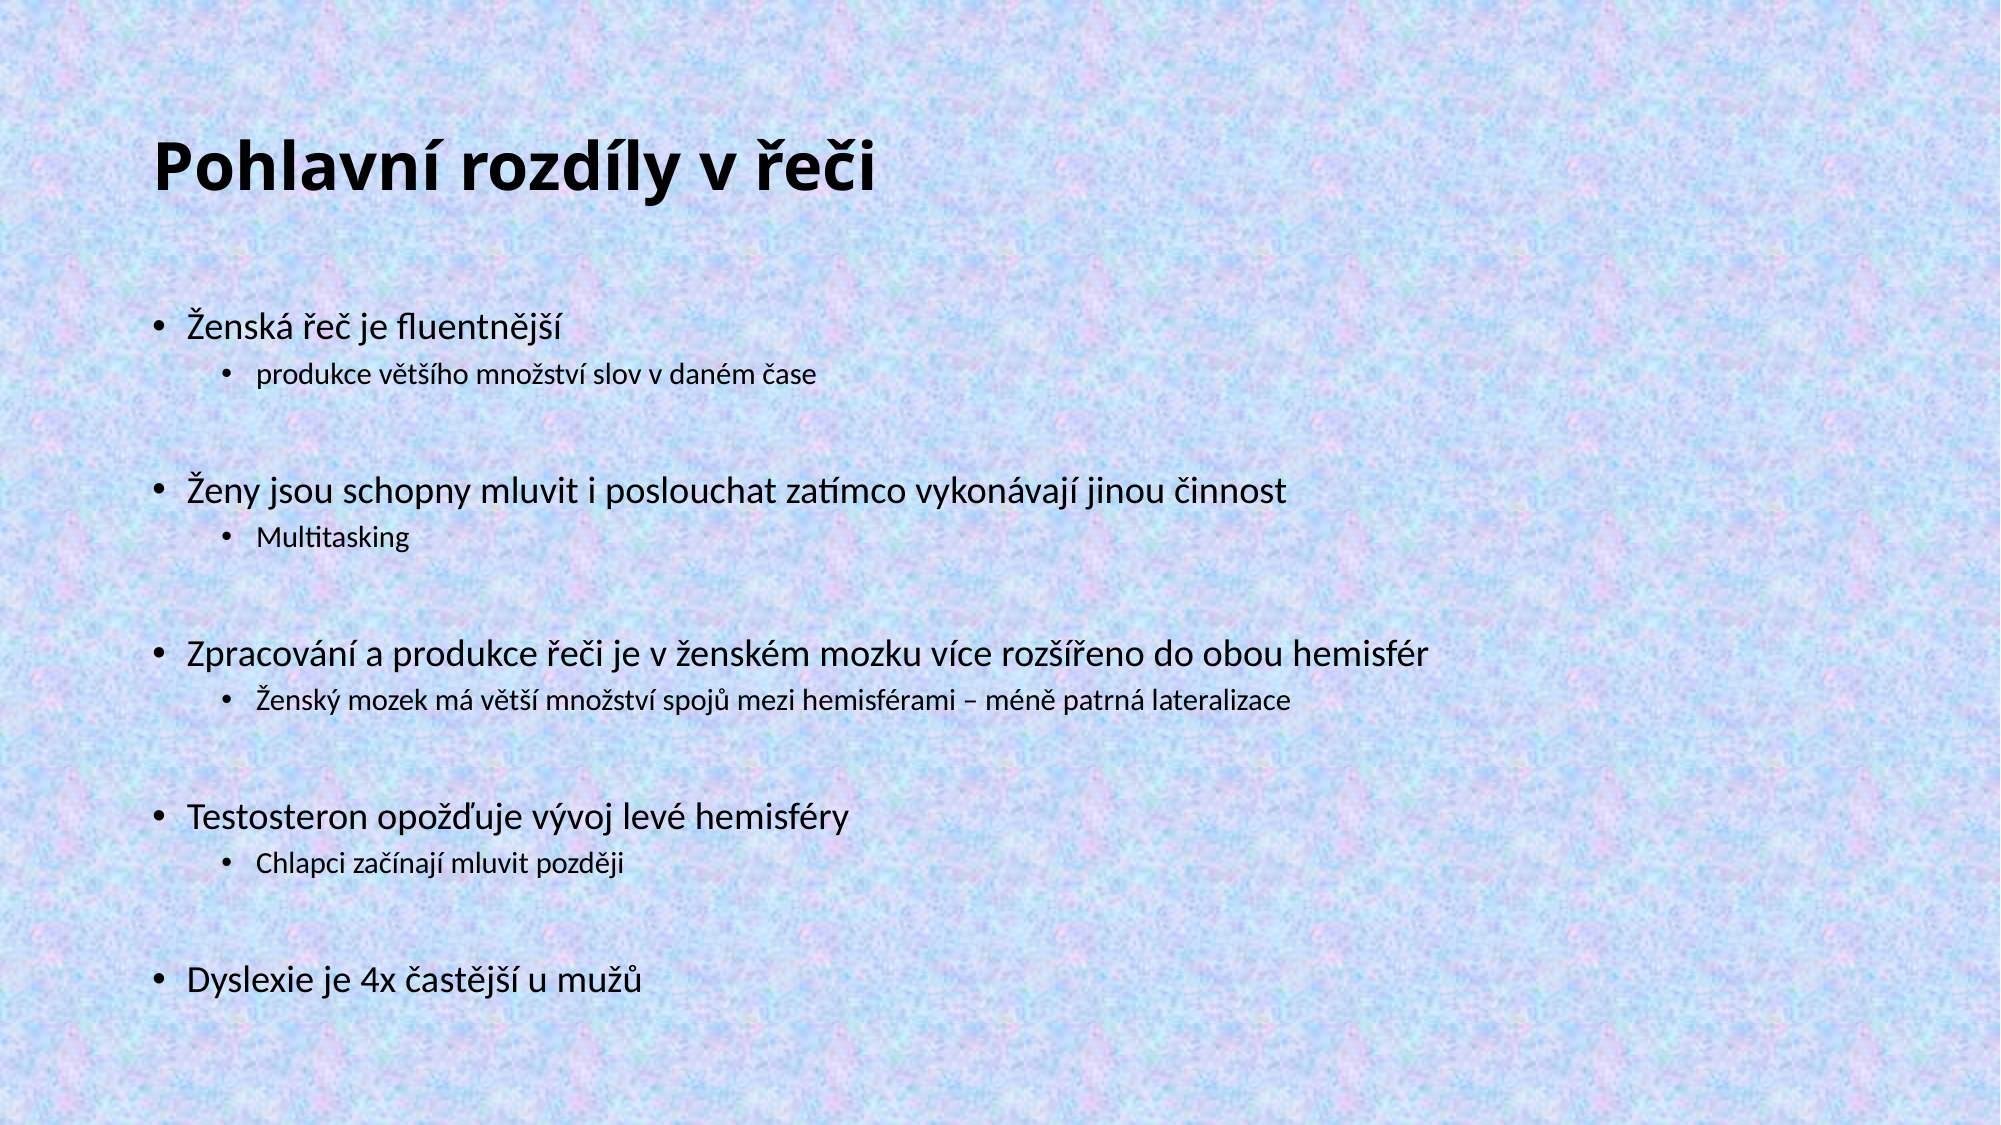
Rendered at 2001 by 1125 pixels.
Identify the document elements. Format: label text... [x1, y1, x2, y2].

title Pohlavní rozdíly v řeči [137, 59, 1863, 278]
list Ženská řeč je fluentnější produkce většího množství slov v daném čase Ženy jsou schopny mluvit i poslouchat zatímco vykonávají jinou činnost Multitasking Zpracování a produkce řeči je v ženském mozku více rozšířeno do obou hemisfér Ženský mozek má větší množství spojů mezi hemisférami – méně patrná lateralizace Testosteron opožďuje vývoj levé hemisféry Chlapci začínají mluvit později Dyslexie je 4x častější u mužů [137, 299, 1863, 1014]
picture [0, 0, 2001, 1125]
